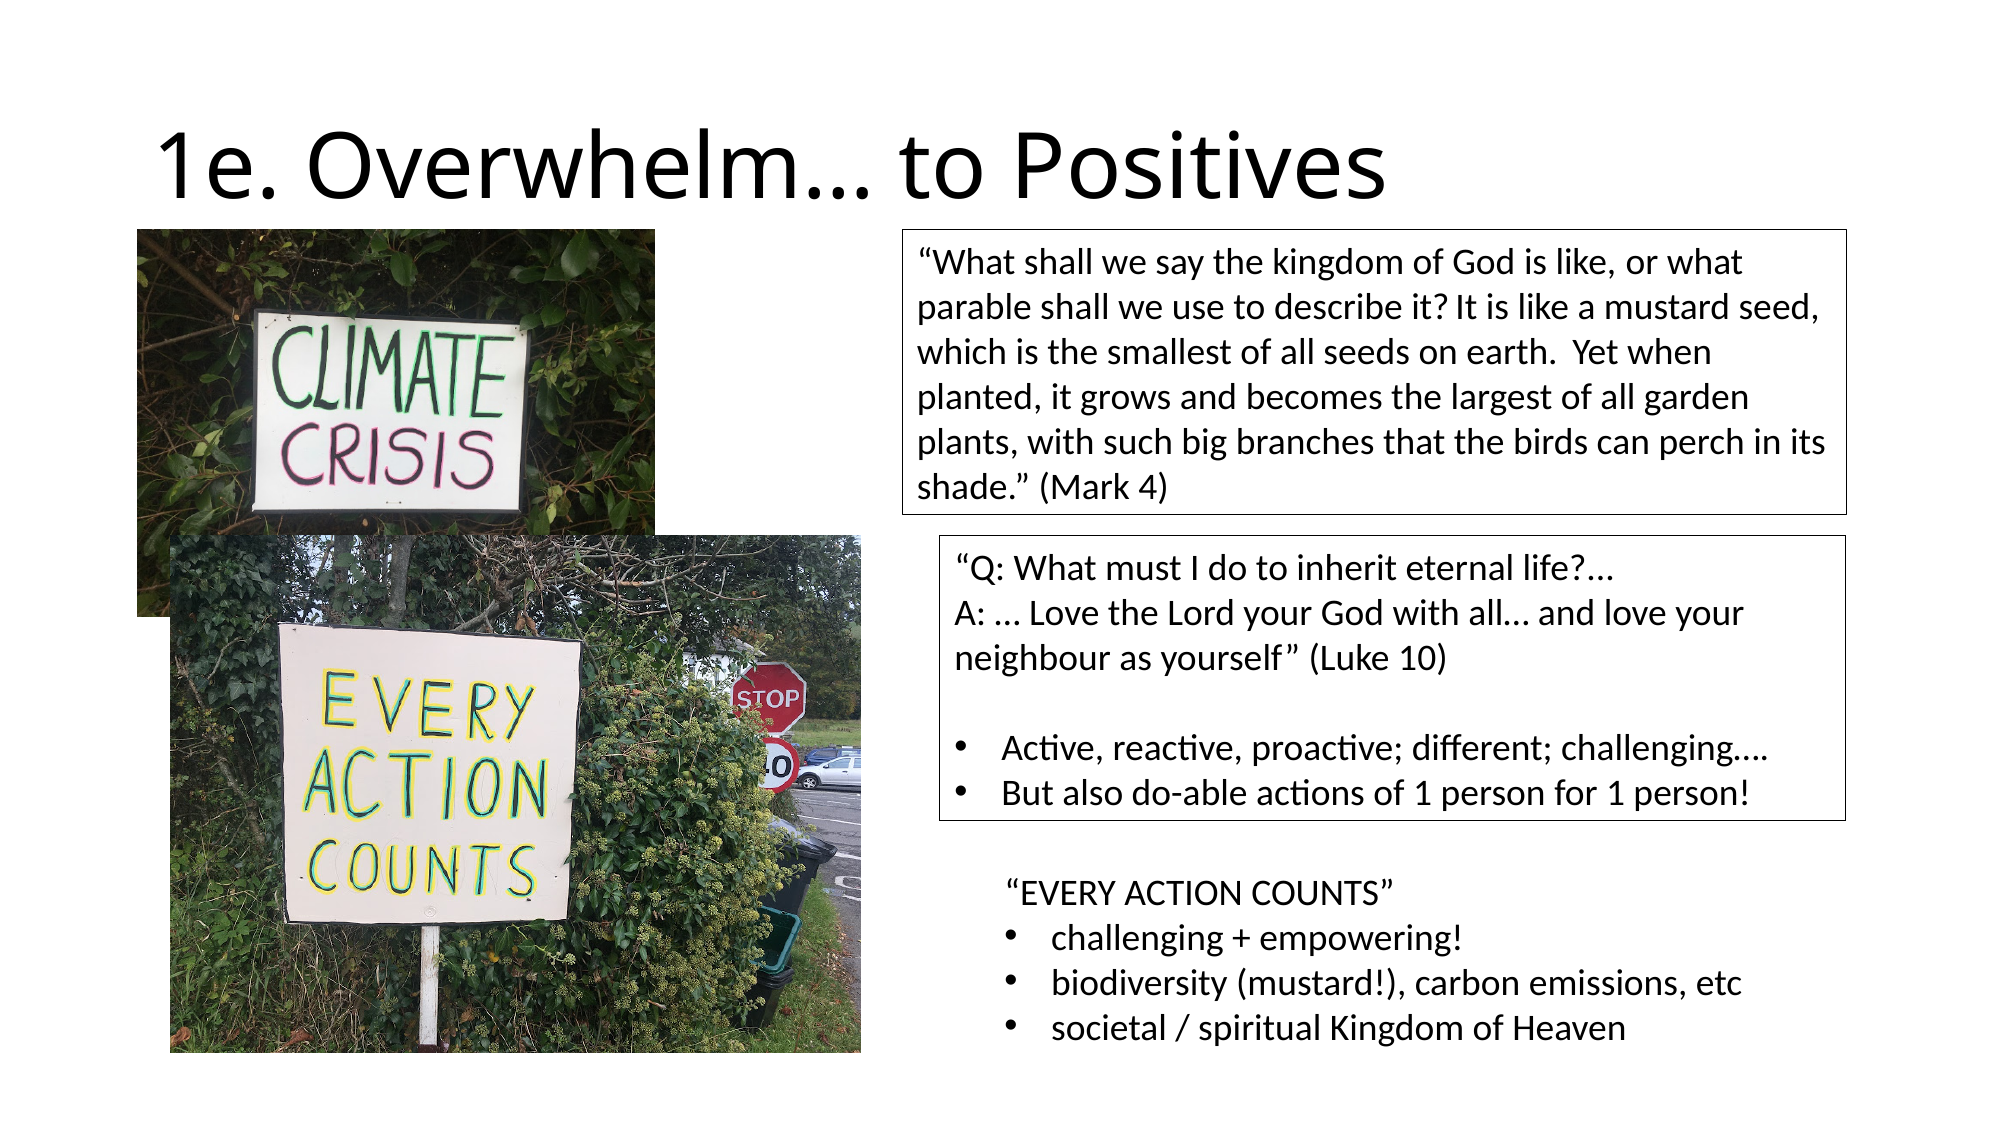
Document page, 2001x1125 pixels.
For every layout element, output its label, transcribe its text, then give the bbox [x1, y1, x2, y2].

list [170, 535, 861, 1053]
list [137, 229, 655, 617]
text_box “Q: What must I do to inherit eternal life?... A: … Love the Lord your God with all… and love your neighbour as yourself” (Luke 10) Active, reactive, proactive; different; challenging…. But also do-able actions of 1 person for 1 person! [939, 535, 1846, 821]
title 1e. Overwhelm… to Positives [137, 59, 1863, 278]
text_box “EVERY ACTION COUNTS” challenging + empowering! biodiversity (mustard!), carbon emissions, etc societal / spiritual Kingdom of Heaven [989, 860, 1863, 1055]
text_box “What shall we say the kingdom of God is like, or what parable shall we use to describe it? It is like a mustard seed, which is the smallest of all seeds on earth. Yet when planted, it grows and becomes the largest of all garden plants, with such big branches that the birds can perch in its shade.” (Mark 4) [902, 229, 1846, 514]
